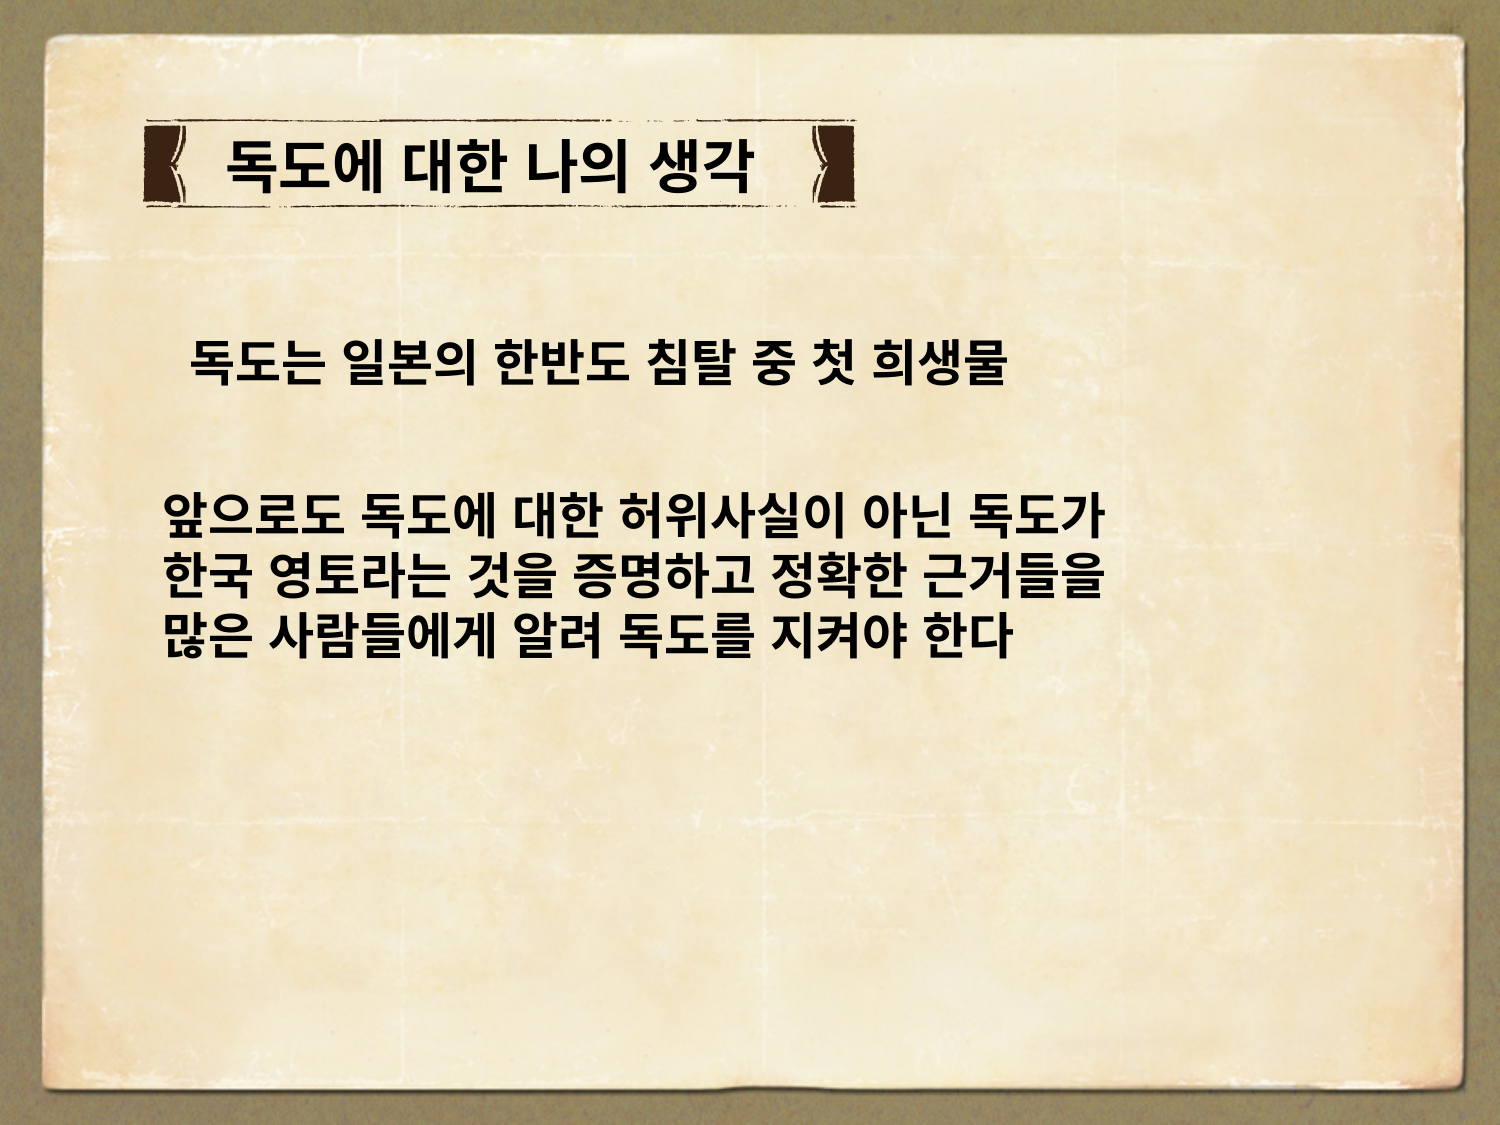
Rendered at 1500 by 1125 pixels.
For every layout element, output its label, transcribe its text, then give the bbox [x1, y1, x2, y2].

picture [0, 0, 1500, 1125]
text_box 앞으로도 독도에 대한 허위사실이 아닌 독도가 한국 영토라는 것을 증명하고 정확한 근거들을 많은 사람들에게 알려 독도를 지켜야 한다 [145, 466, 1366, 683]
text_box 독도는 일본의 한반도 침탈 중 첫 희생물 [140, 253, 1059, 470]
